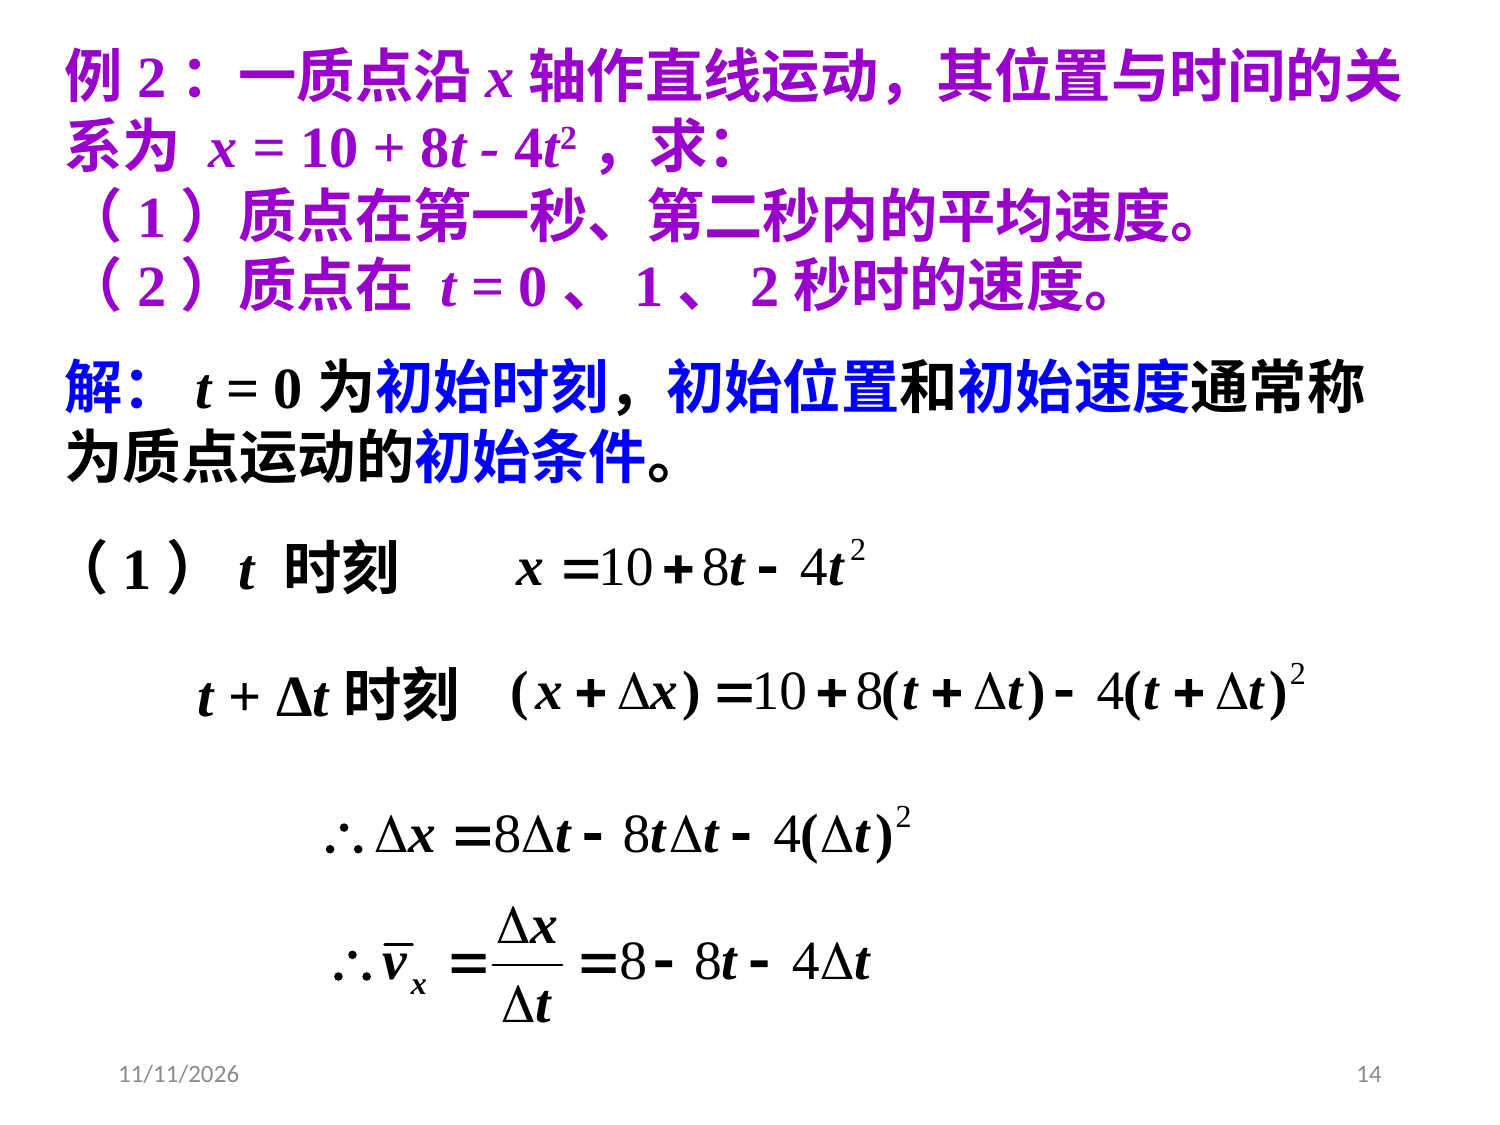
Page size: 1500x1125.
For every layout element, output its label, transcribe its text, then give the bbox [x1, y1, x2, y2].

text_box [503, 649, 1318, 733]
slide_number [103, 1042, 441, 1103]
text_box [328, 887, 884, 1036]
text_box 例2：一质点沿x轴作直线运动，其位置与时间的关系为 x = 10 + 8t - 4t2，求： （1）质点在第一秒、第二秒内的平均速度。 （2）质点在 t = 0、1、2秒时的速度。 [50, 31, 1471, 326]
text_box （1）t 时刻 [35, 523, 415, 609]
text_box 解：t = 0为初始时刻，初始位置和初始速度通常称为质点运动的初始条件。 [49, 342, 1435, 498]
text_box t + Δt时刻 [183, 650, 475, 736]
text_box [504, 525, 874, 600]
slide_number 14 [1059, 1042, 1397, 1103]
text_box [277, 792, 920, 876]
